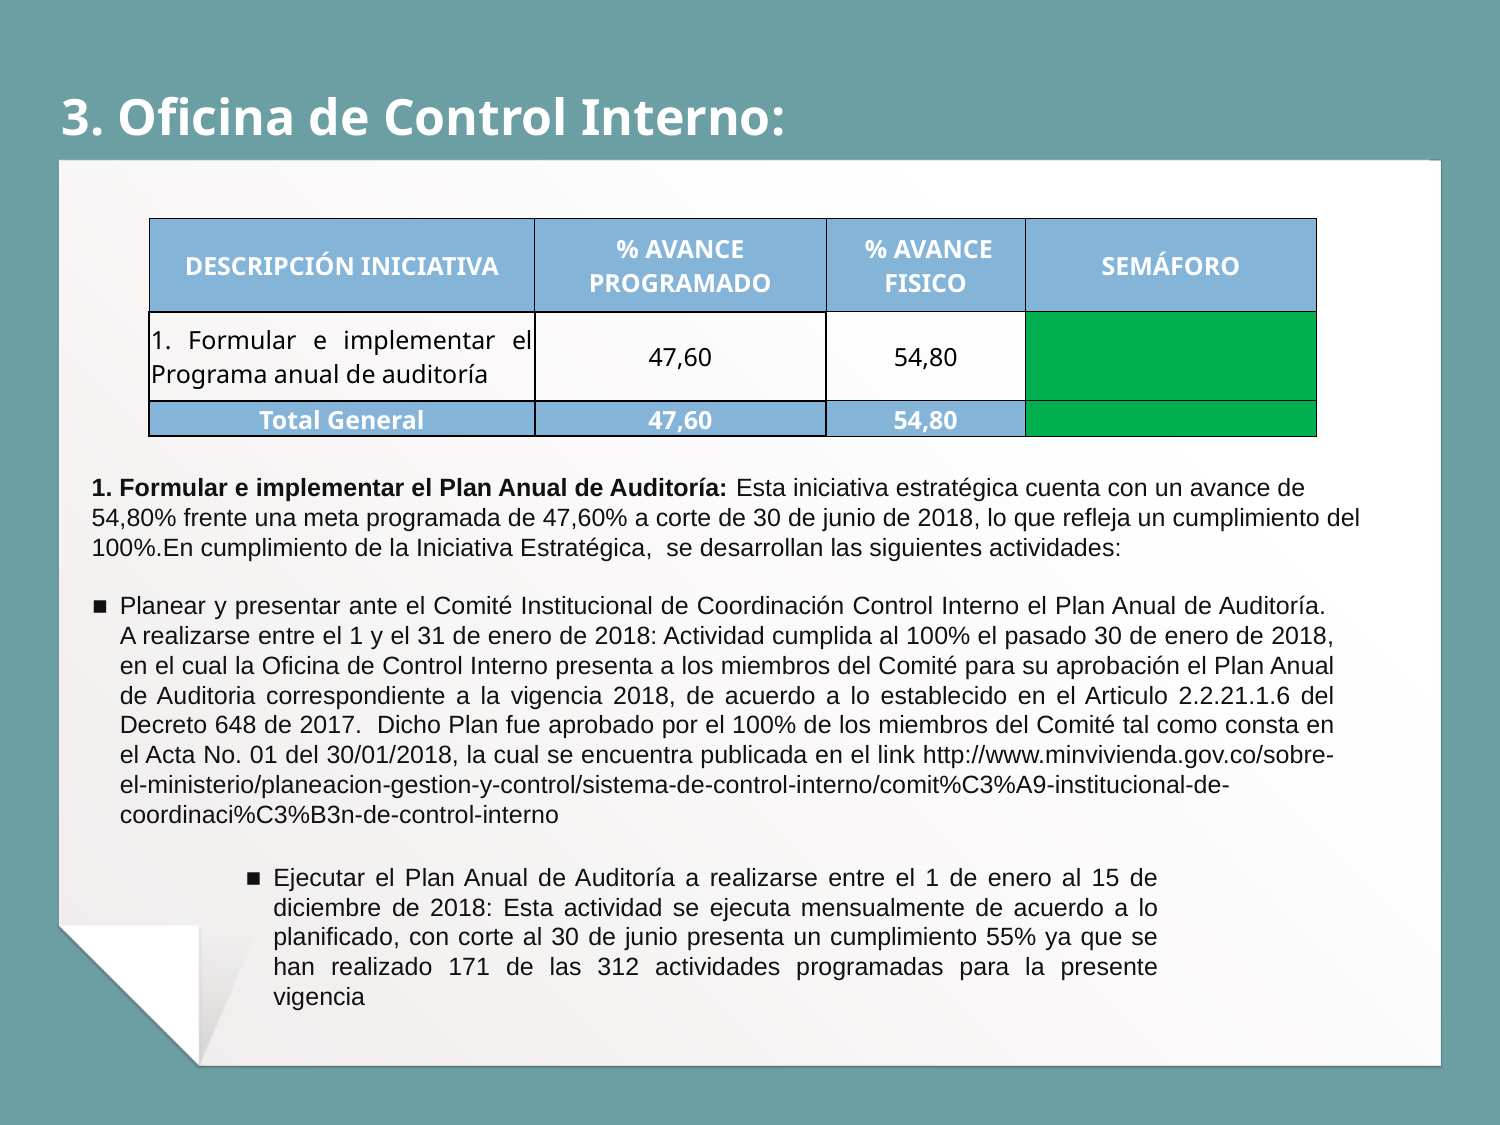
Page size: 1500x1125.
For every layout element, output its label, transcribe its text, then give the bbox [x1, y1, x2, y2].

picture [0, 0, 1500, 1125]
table_header SEMÁFORO [1026, 219, 1316, 311]
table_cell 54,80 [827, 312, 1025, 400]
title 3. Oficina de Control Interno: [46, 45, 1425, 160]
table_cell [1026, 312, 1316, 400]
list Ejecutar el Plan Anual de Auditoría a realizarse entre el 1 de enero al 15 de diciembre de 2018: Esta actividad se ejecuta mensualmente de acuerdo a lo planificado, con corte al 30 de junio presenta un cumplimiento 55% ya que se han realizado 171 de las 312 actividades programadas para la presente vigencia [230, 846, 1176, 1024]
table_cell 54,80 [827, 401, 1025, 436]
table_cell 47,60 [536, 313, 825, 400]
table_cell 1. Formular e implementar el Programa anual de auditoría [150, 313, 534, 400]
table_header % AVANCE FISICO [827, 219, 1025, 311]
list Planear y presentar ante el Comité Institucional de Coordinación Control Interno el Plan Anual de Auditoría. A realizarse entre el 1 y el 31 de enero de 2018: Actividad cumplida al 100% el pasado 30 de enero de 2018, en el cual la Oficina de Control Interno presenta a los miembros del Comité para su aprobación el Plan Anual de Auditoria correspondiente a la vigencia 2018, de acuerdo a lo establecido en el Articulo 2.2.21.1.6 del Decreto 648 de 2017. Dicho Plan fue aprobado por el 100% de los miembros del Comité tal como consta en el Acta No. 01 del 30/01/2018, la cual se encuentra publicada en el link http://www.minvivienda.gov.co/sobre-el-ministerio/planeacion-gestion-y-control/sistema-de-control-interno/comit%C3%A9-institucional-de-coordinaci%C3%B3n-de-control-interno [76, 574, 1353, 917]
table_cell [1026, 401, 1316, 436]
table_header DESCRIPCIÓN INICIATIVA [150, 219, 534, 311]
list 1. Formular e implementar el Plan Anual de Auditoría: Esta iniciativa estratégica cuenta con un avance de 54,80% frente una meta programada de 47,60% a corte de 30 de junio de 2018, lo que refleja un cumplimiento del 100%.En cumplimiento de la Iniciativa Estratégica, se desarrollan las siguientes actividades: [76, 456, 1400, 551]
table_cell 47,60 [536, 402, 825, 435]
table_cell Total General [150, 402, 534, 435]
table_header % AVANCE PROGRAMADO [535, 219, 826, 311]
